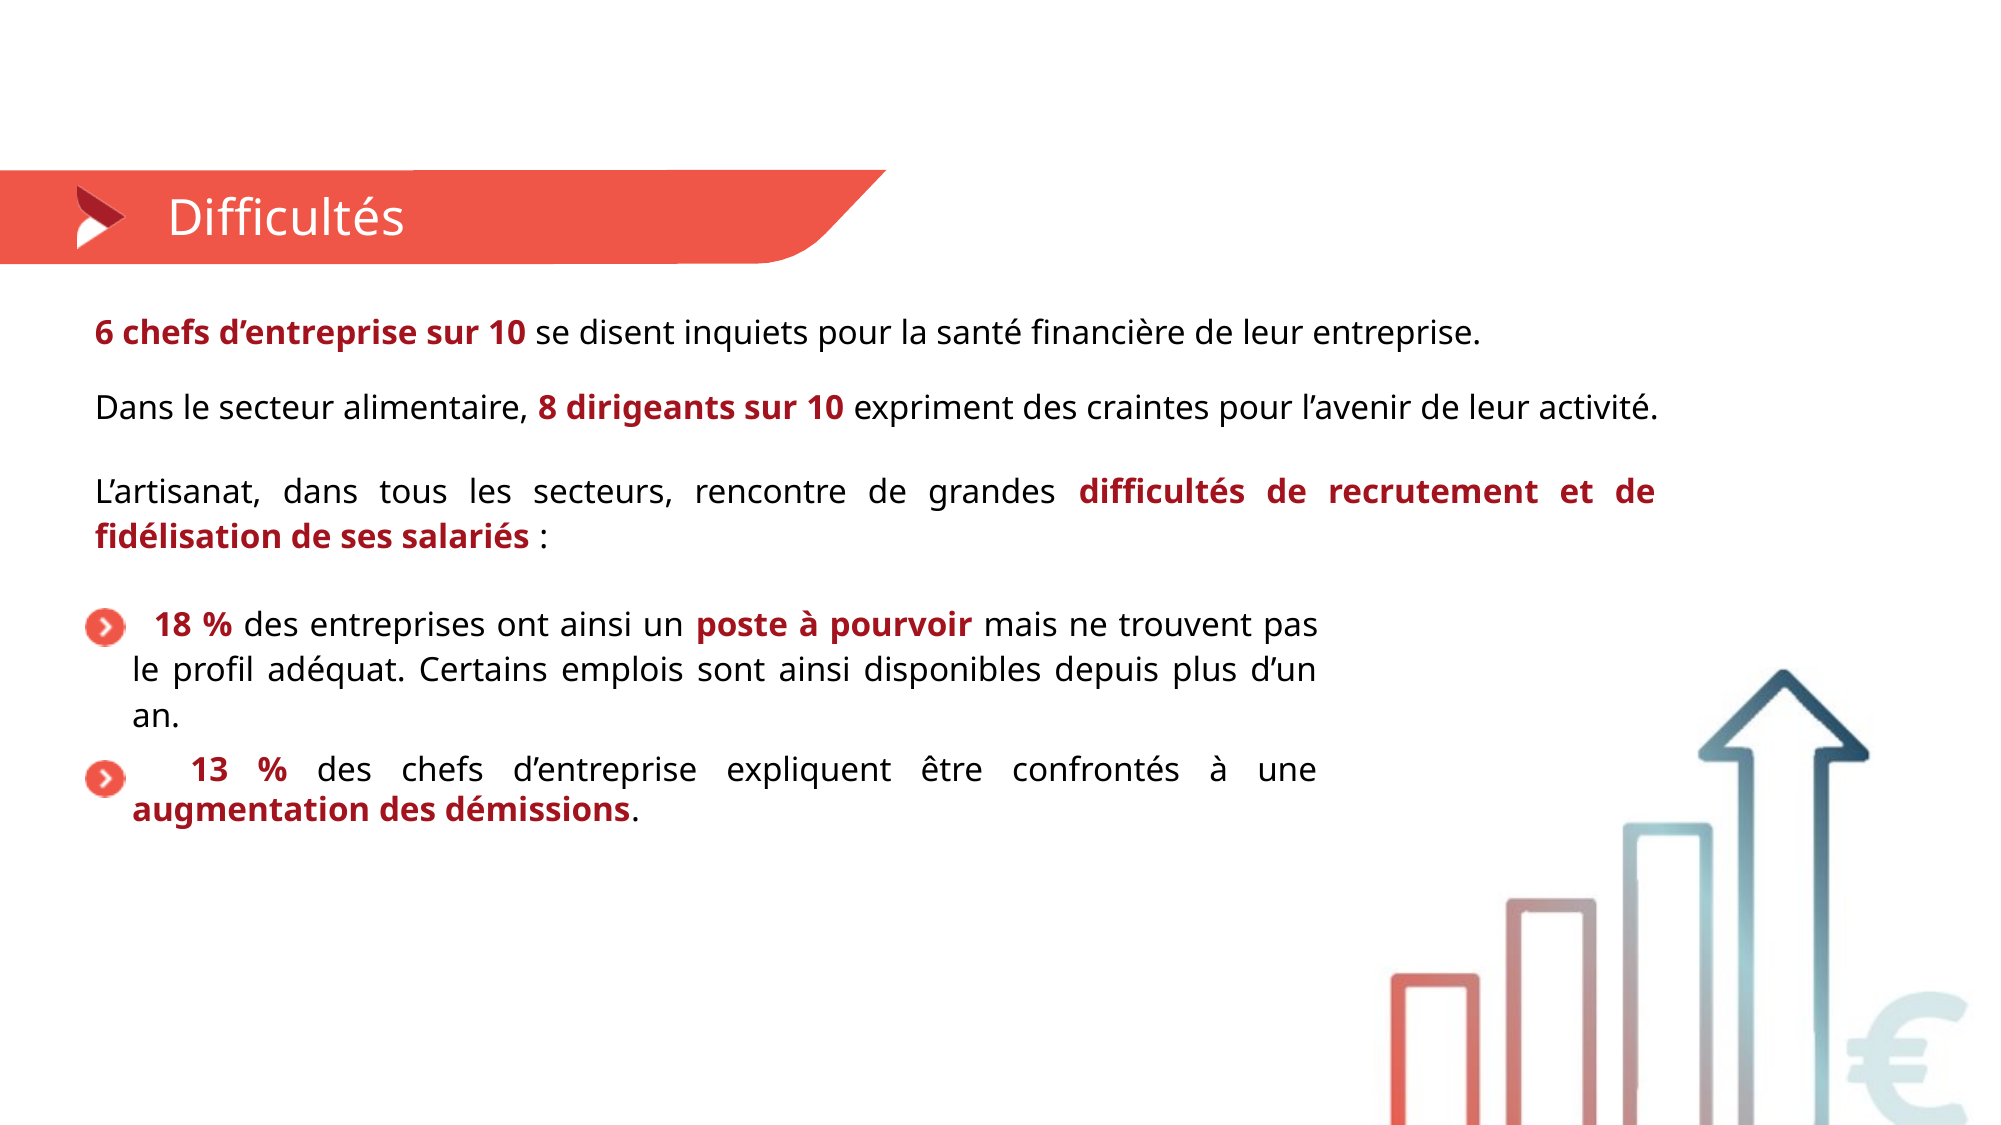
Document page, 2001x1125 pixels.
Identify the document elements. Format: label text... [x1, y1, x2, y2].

text_box Dans le secteur alimentaire, 8 dirigeants sur 10 expriment des craintes pour l’avenir de leur activité. [77, 373, 1879, 434]
text_box 18 % des entreprises ont ainsi un poste à pourvoir mais ne trouvent pas le profil adéquat. Certains emplois sont ainsi disponibles depuis plus d’un an. 13 % des chefs d’entreprise expliquent être confrontés à une augmentation des démissions. [100, 563, 1320, 829]
picture [85, 760, 126, 798]
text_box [0, 169, 887, 265]
picture [85, 608, 126, 647]
text_box L’artisanat, dans tous les secteurs, rencontre de grandes difficultés de recrutement et de fidélisation de ses salariés : [77, 457, 1673, 563]
picture [1373, 667, 2000, 1125]
text_box 6 chefs d’entreprise sur 10 se disent inquiets pour la santé financière de leur entreprise. [77, 298, 1802, 359]
